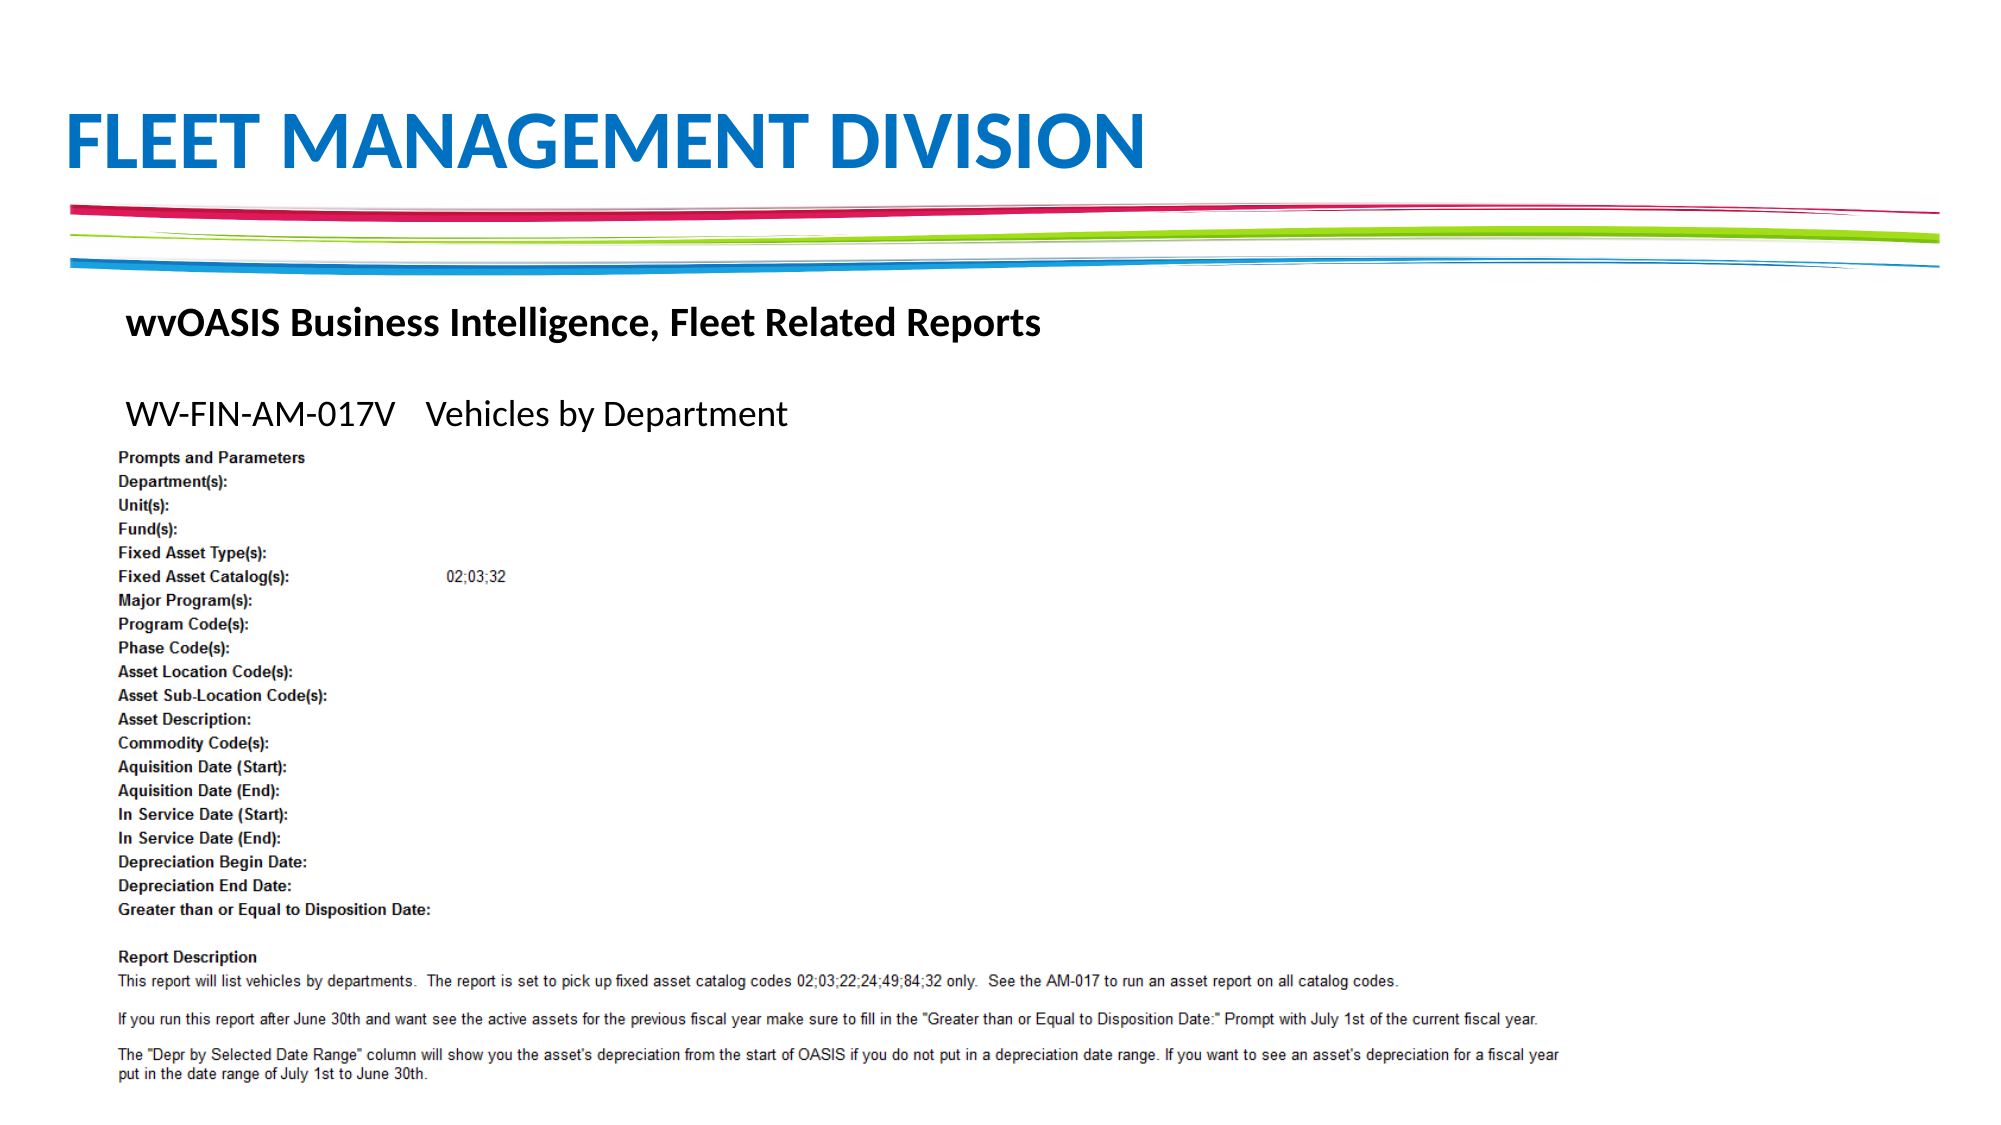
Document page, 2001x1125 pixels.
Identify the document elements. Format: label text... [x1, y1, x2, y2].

picture [69, 193, 1940, 282]
picture [110, 443, 1567, 1097]
text_box wvOASIS Business Intelligence, Fleet Related Reports WV-FIN-AM-017V Vehicles by Department [110, 286, 1940, 442]
text_box FLEET MANAGEMENT DIVISION [50, 77, 1940, 193]
